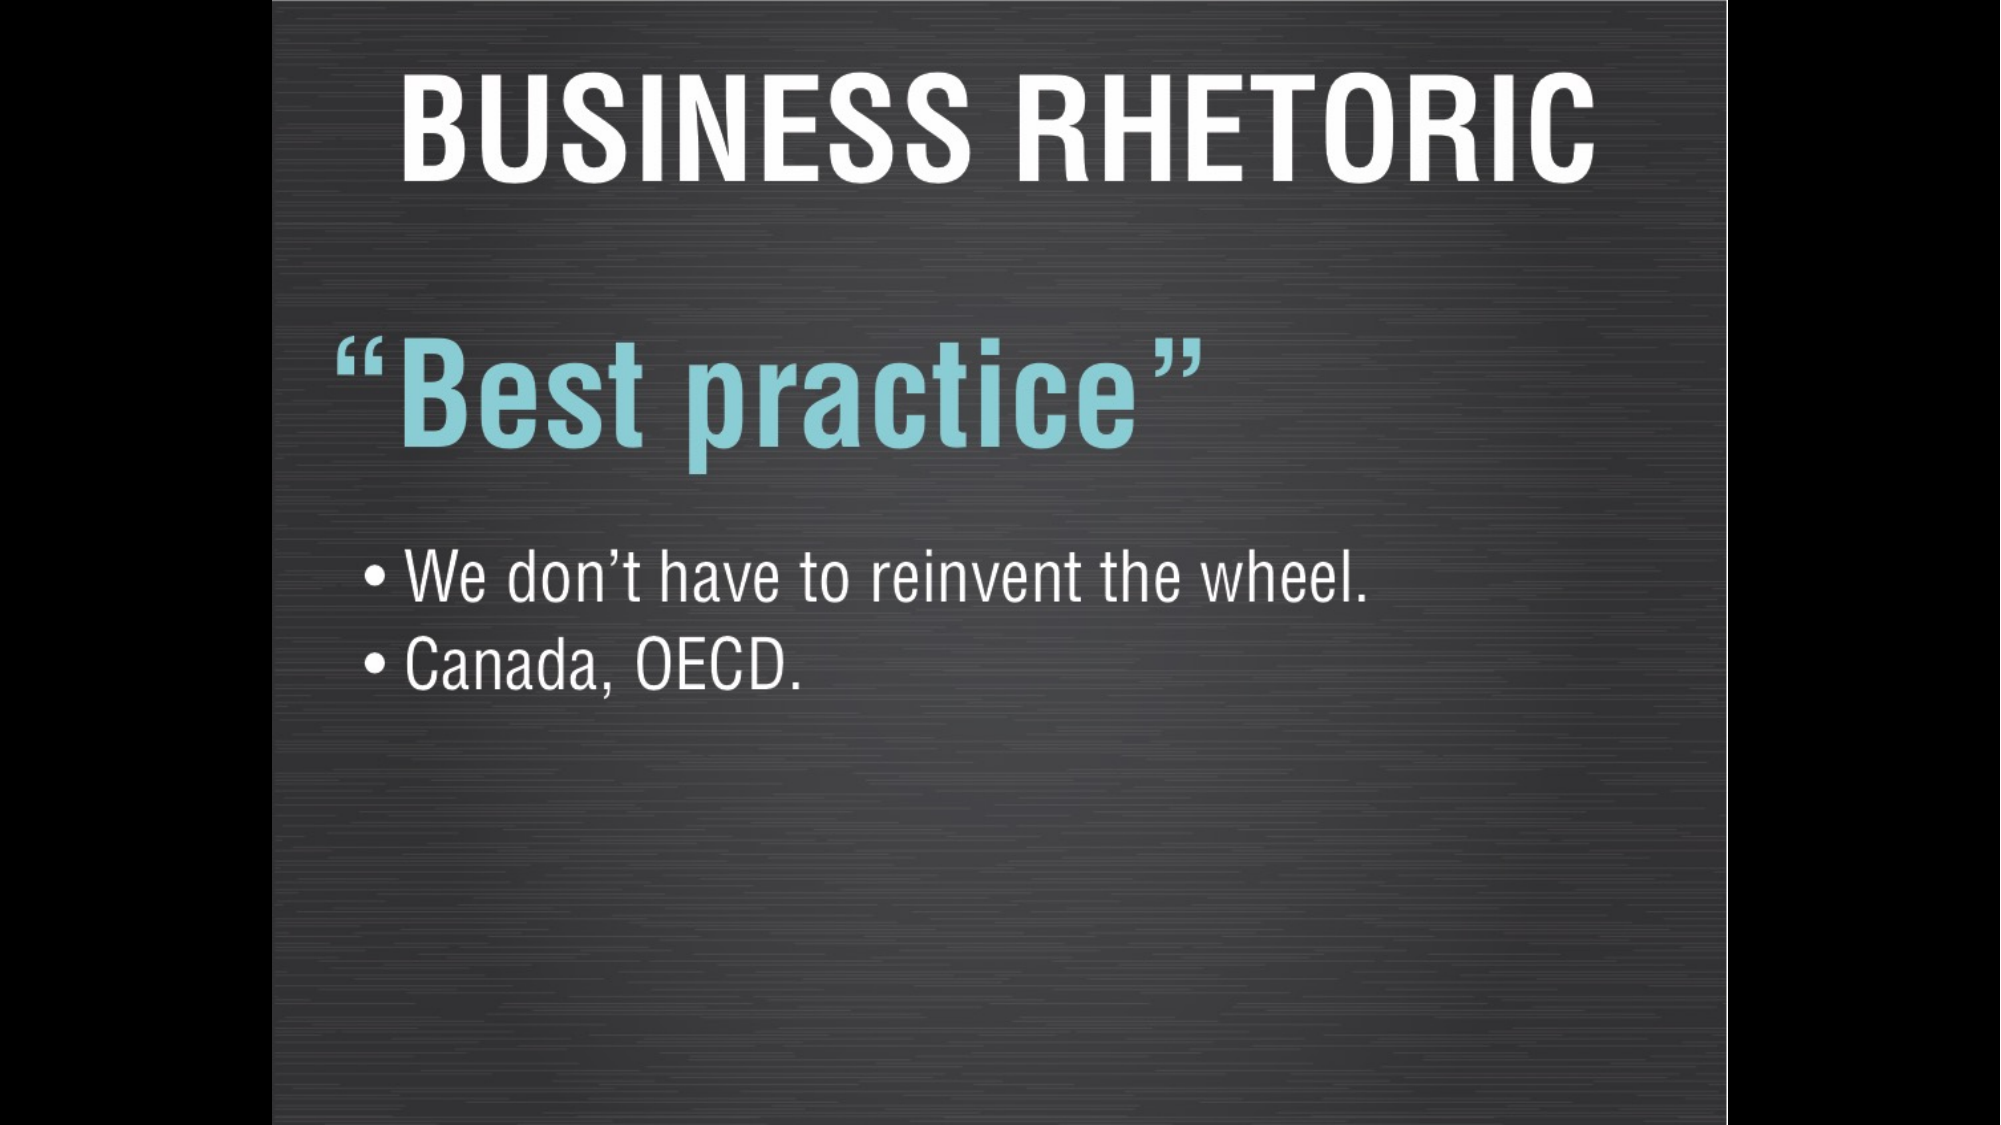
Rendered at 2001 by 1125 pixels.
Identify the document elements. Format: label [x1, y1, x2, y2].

text_box [0, 0, 272, 1125]
text_box [1728, 0, 2000, 1125]
picture [272, 0, 1728, 1125]
